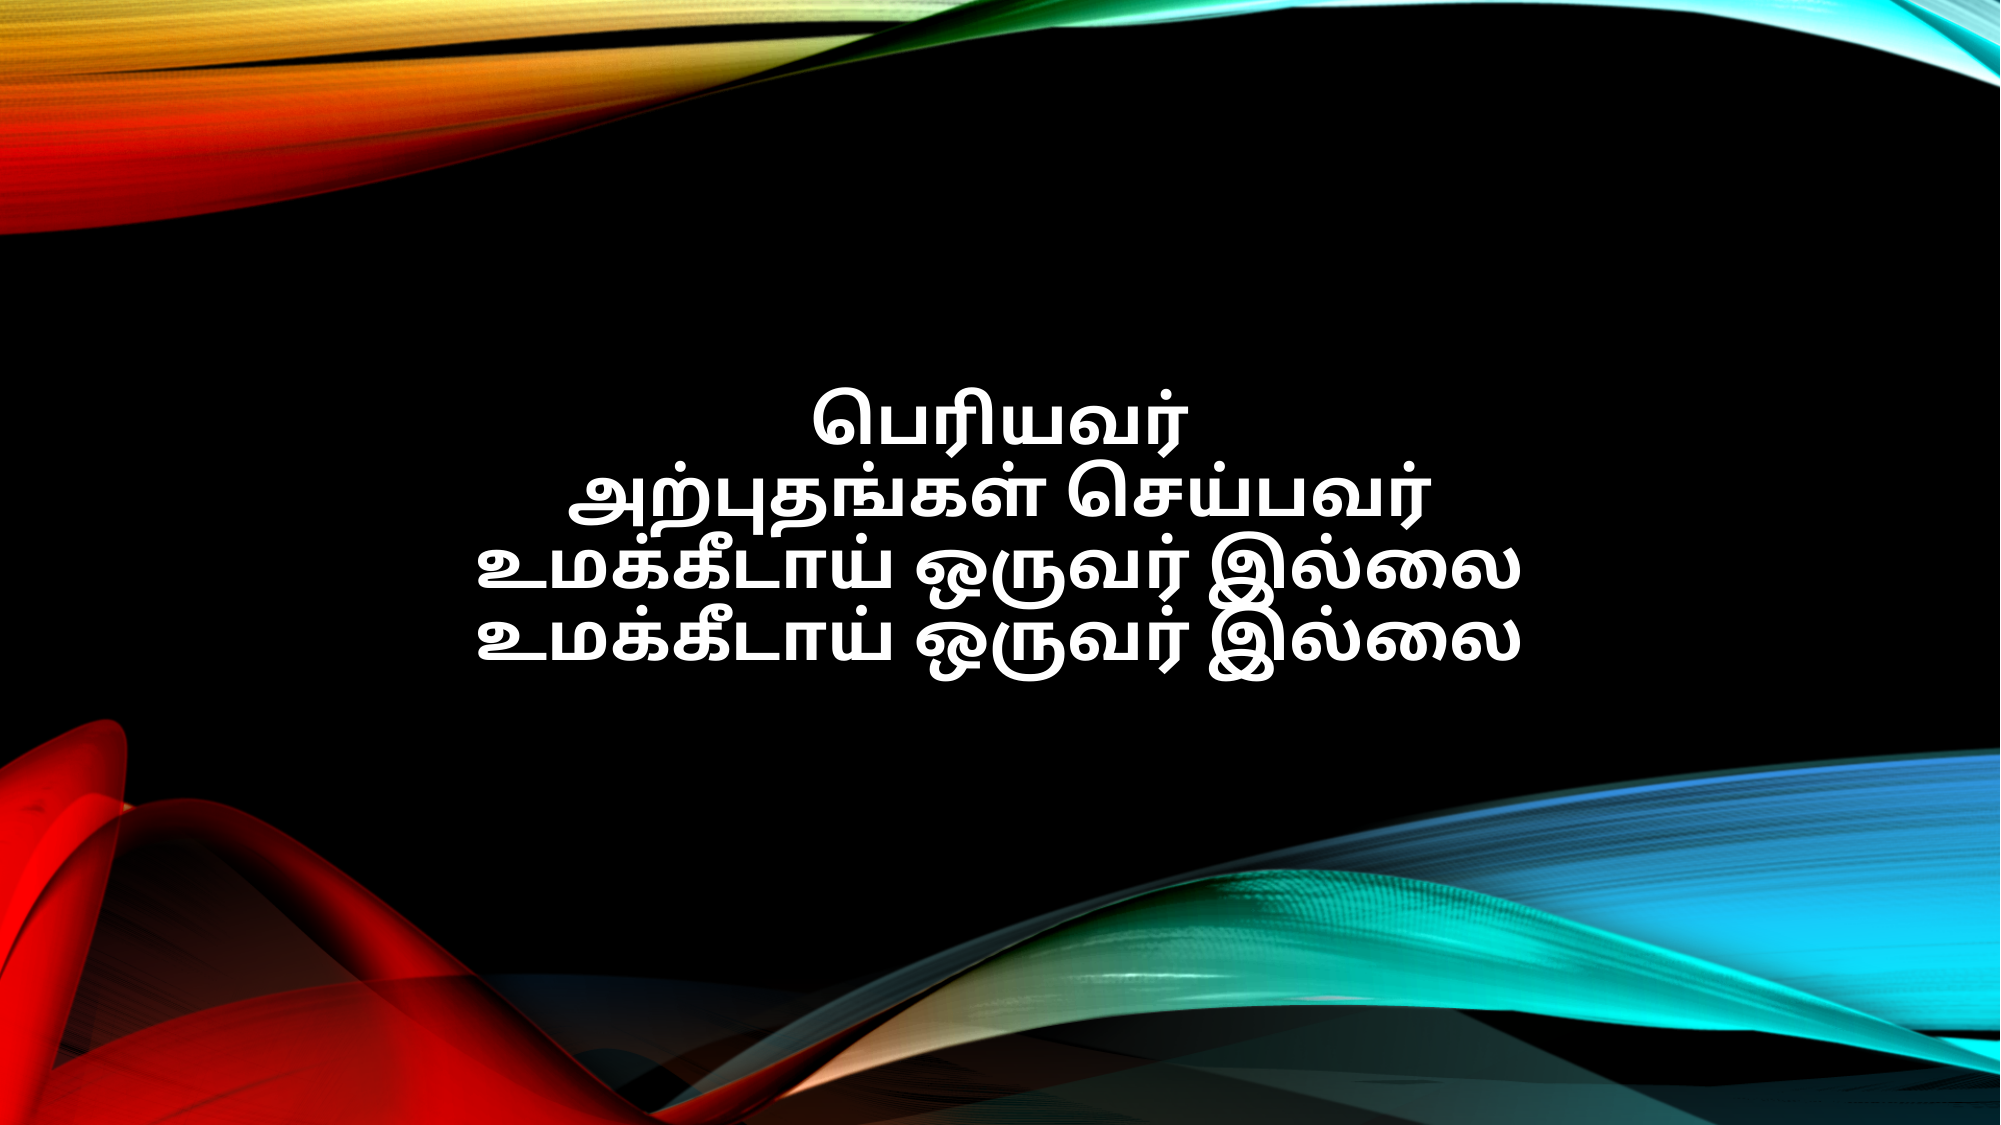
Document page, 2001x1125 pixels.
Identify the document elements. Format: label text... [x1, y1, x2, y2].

subtitle பெரியவர் அற்புதங்கள் செய்பவர் உமக்கீடாய் ஒருவர் இல்லை உமக்கீடாய் ஒருவர் இல்லை [0, 0, 2000, 1125]
